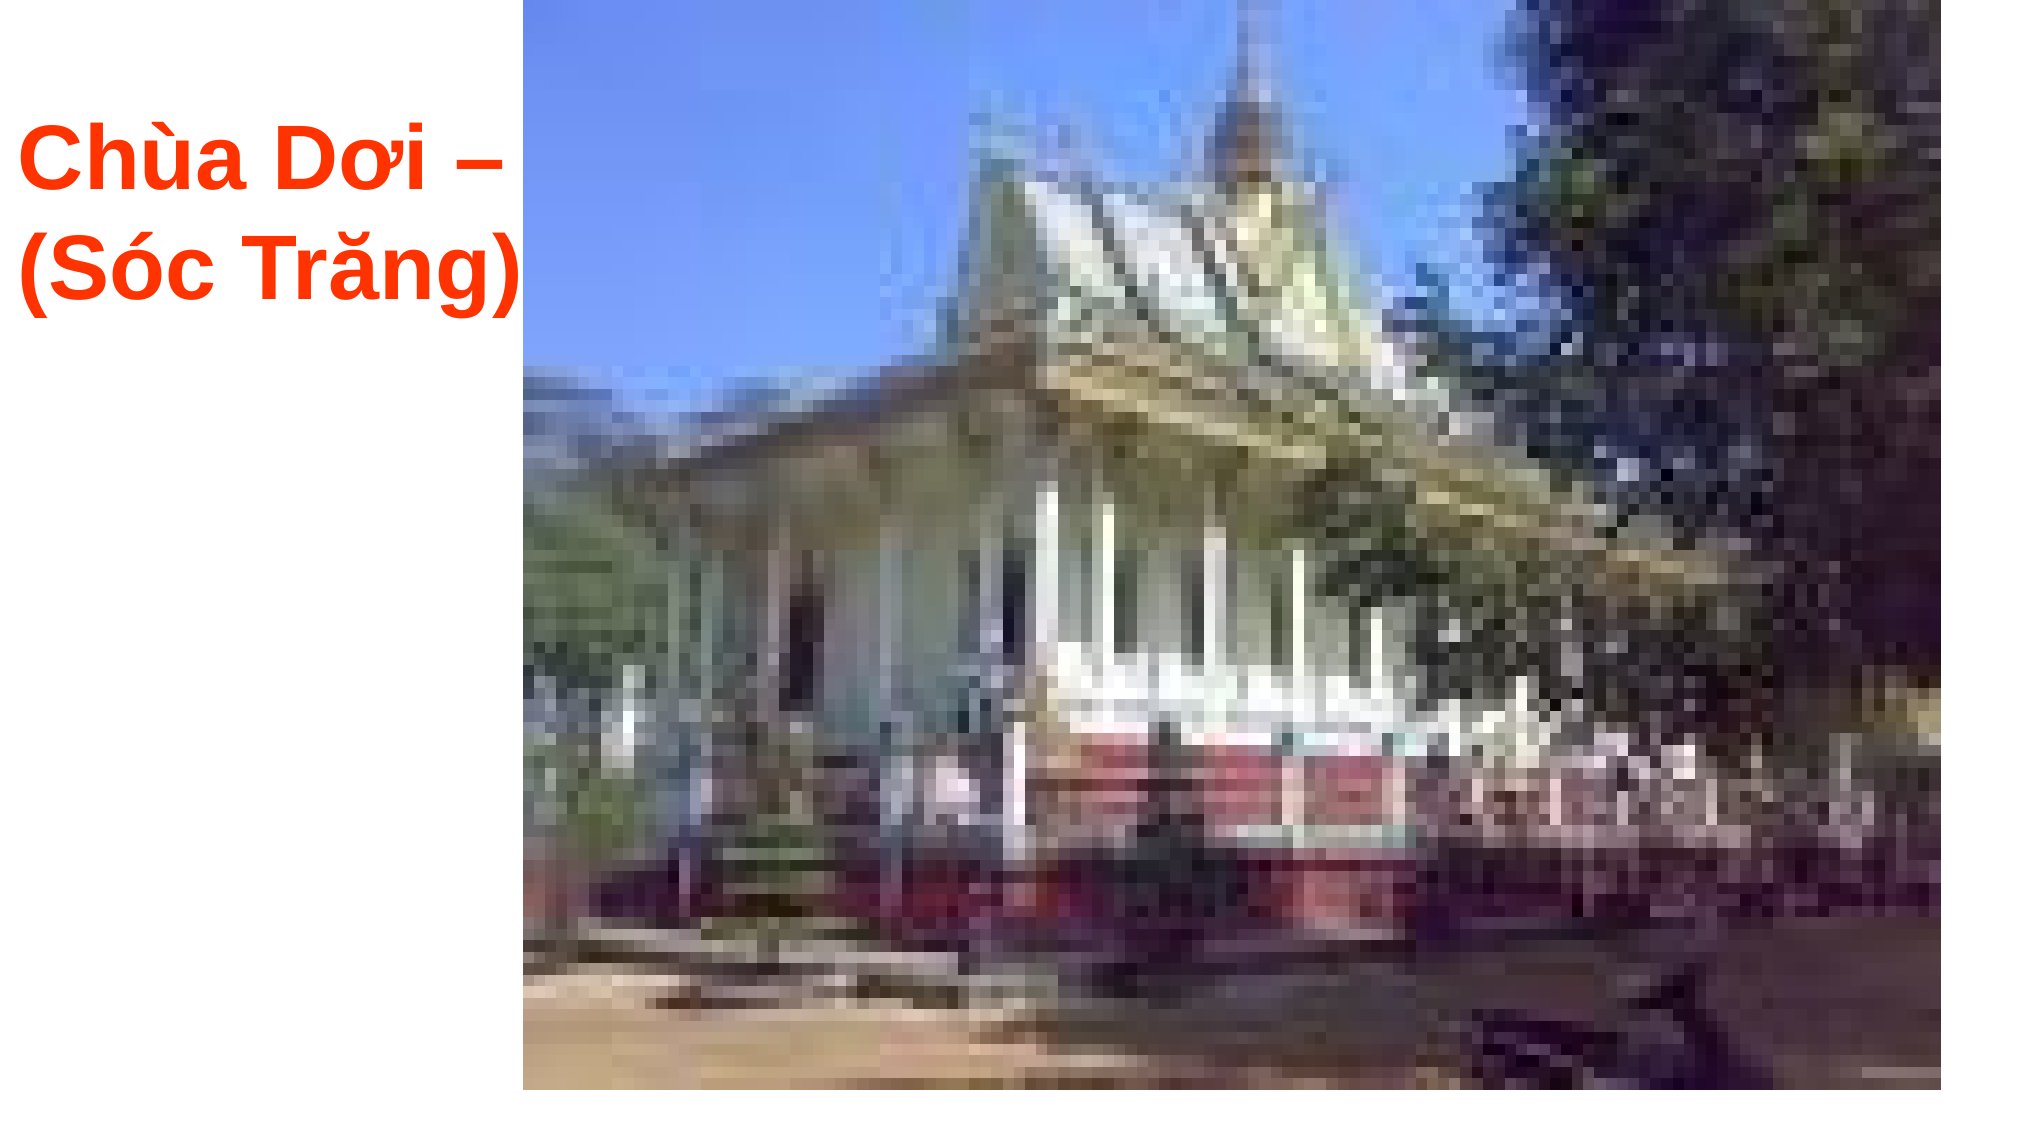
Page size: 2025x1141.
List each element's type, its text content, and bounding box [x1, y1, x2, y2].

text_box Chùa Dơi – (Sóc Trăng) [0, 88, 517, 327]
picture [522, 0, 1941, 1090]
